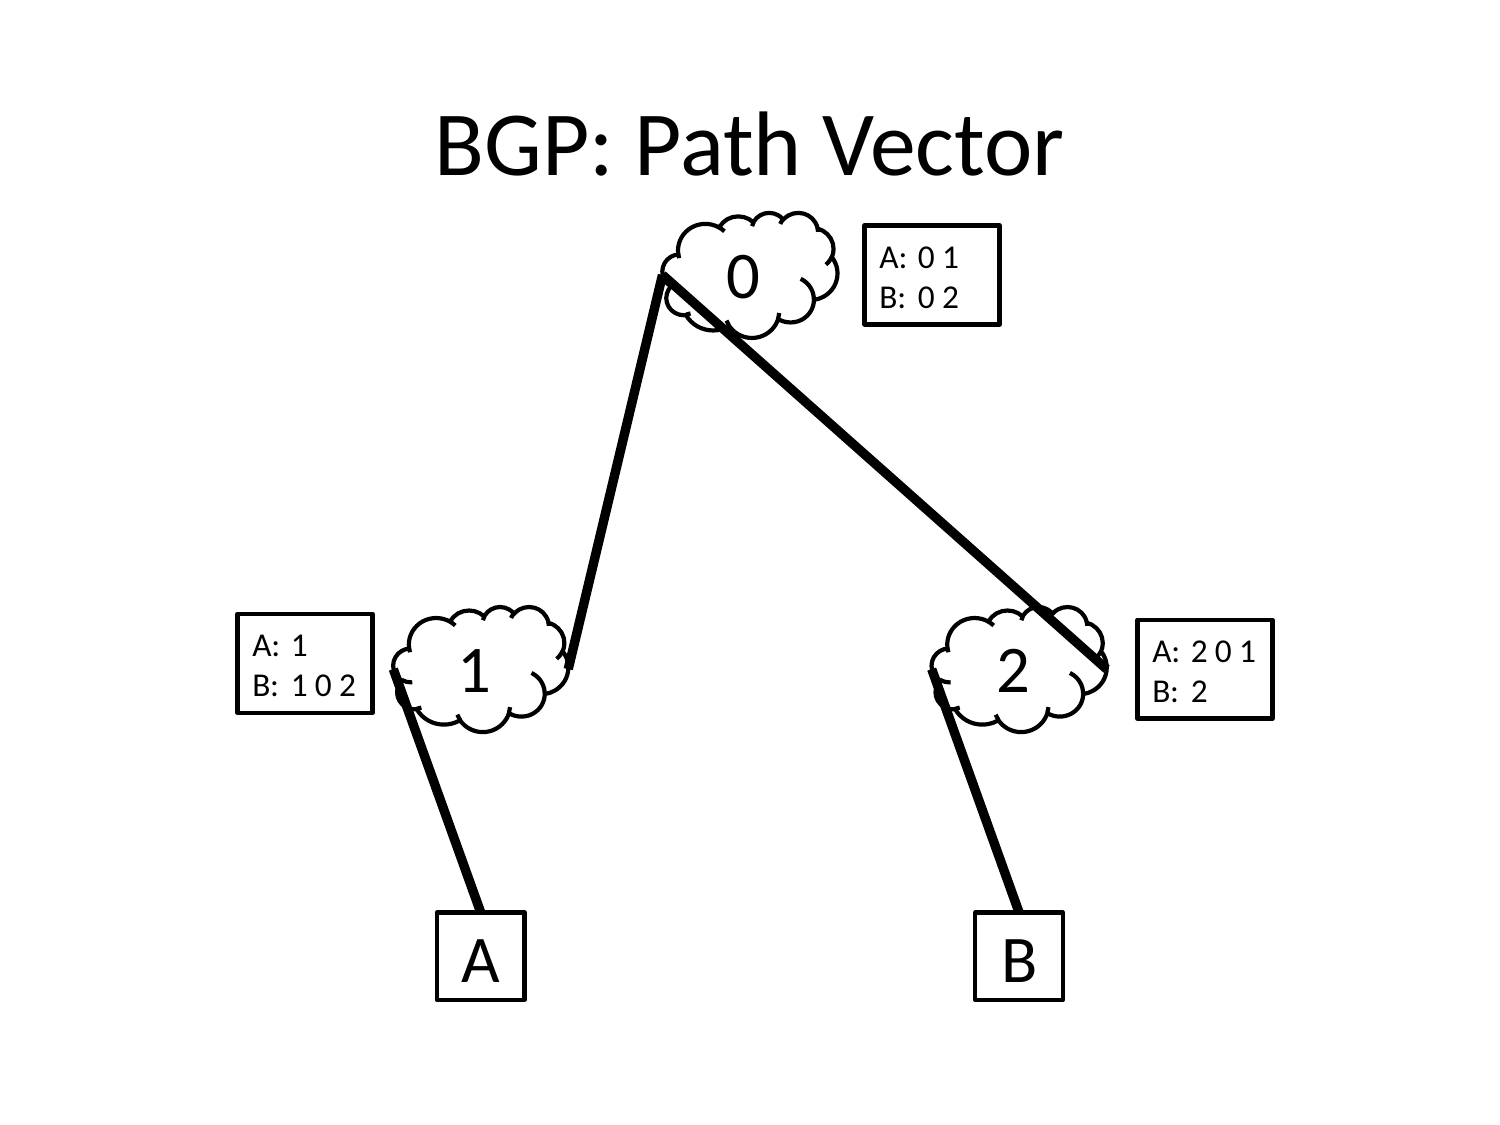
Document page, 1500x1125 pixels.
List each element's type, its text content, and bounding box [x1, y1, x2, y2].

text_box B [973, 910, 1065, 1002]
text_box A [435, 910, 527, 1002]
title BGP: Path Vector [75, 45, 1425, 233]
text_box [480, 337, 747, 615]
text_box 0 [660, 210, 840, 335]
text_box A: 1 B: 1 0 2 [235, 612, 375, 715]
text_box A: 2 0 1 B: 2 [1135, 618, 1275, 721]
text_box 2 [929, 607, 1109, 735]
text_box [749, 337, 1020, 615]
text_box A: 0 1 B: 0 2 [862, 223, 1002, 327]
text_box 1 [391, 608, 571, 735]
text_box 2 [1043, 604, 1109, 664]
